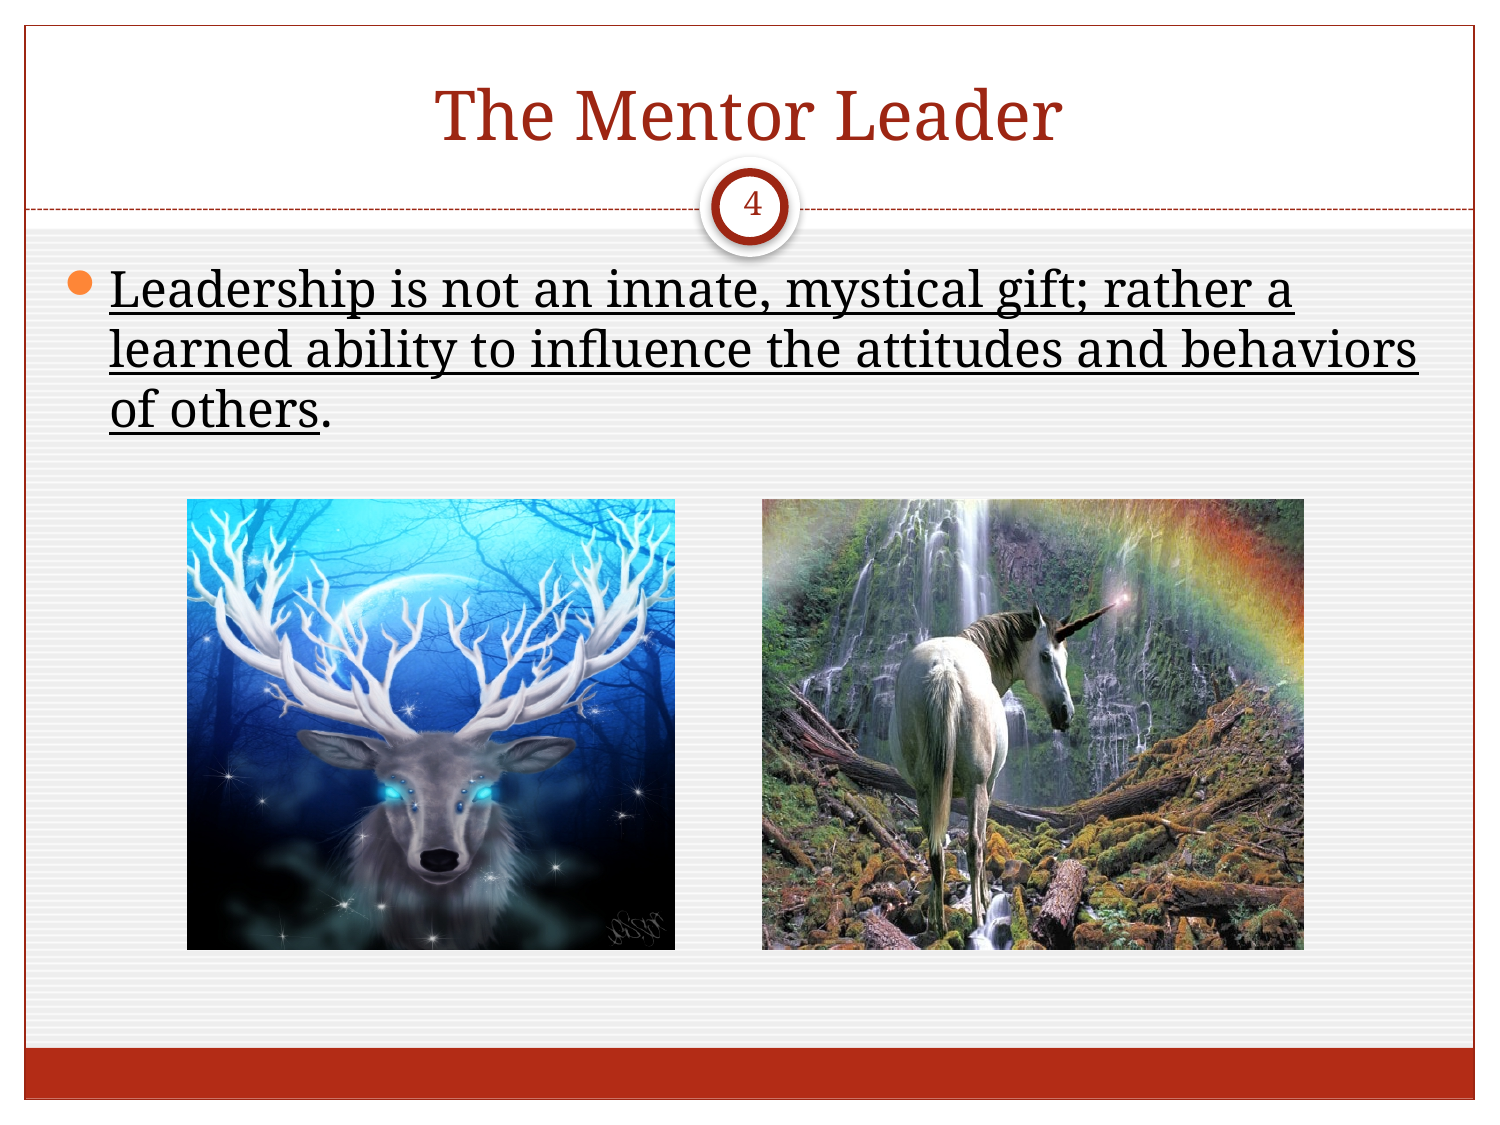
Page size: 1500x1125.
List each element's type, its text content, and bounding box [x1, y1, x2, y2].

list Leadership is not an innate, mystical gift; rather a learned ability to influence the attitudes and behaviors of others. [49, 250, 1445, 1001]
slide_number 4 [715, 168, 791, 241]
title The Mentor Leader [49, 37, 1450, 162]
picture [187, 499, 676, 951]
picture [762, 499, 1304, 951]
